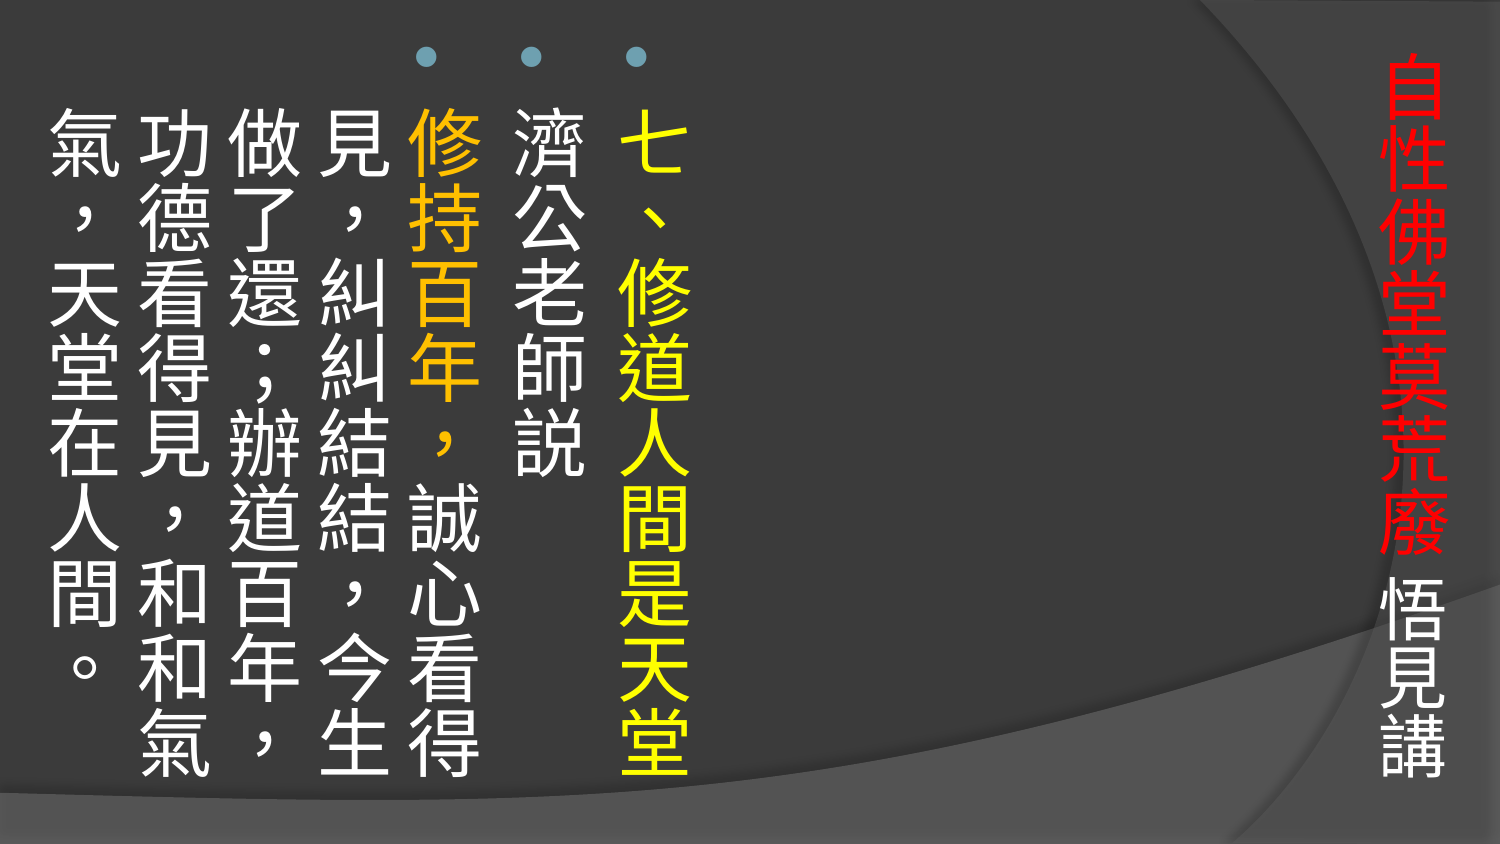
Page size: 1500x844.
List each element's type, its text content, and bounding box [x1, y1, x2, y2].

title 自性佛堂莫荒廢 悟見講 [1352, 20, 1473, 812]
list 七、修道人間是天堂 濟公老師説 修持百年，誠心看得見，糾糾結結，今生做了還；辦道百年，功德看得見，和和氣氣，天堂在人間。 [29, 21, 1353, 825]
